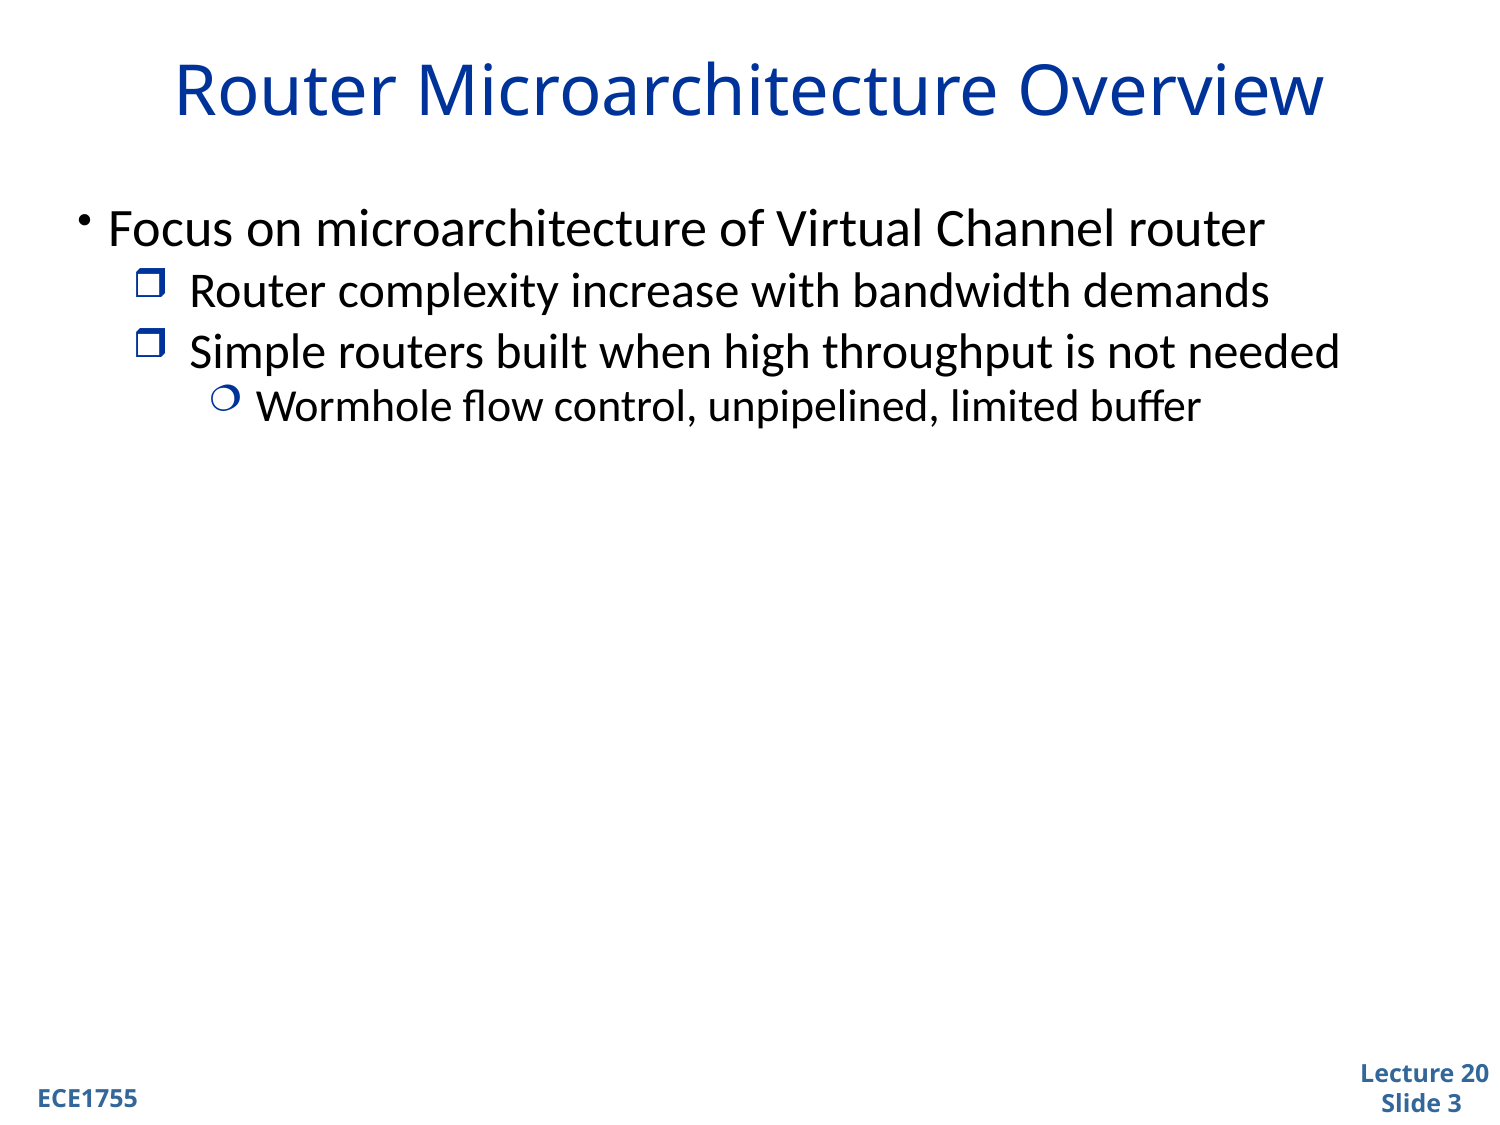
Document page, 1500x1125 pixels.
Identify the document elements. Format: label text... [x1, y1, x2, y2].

title Router Microarchitecture Overview [52, 33, 1448, 142]
list Focus on microarchitecture of Virtual Channel router Router complexity increase with bandwidth demands Simple routers built when high throughput is not needed Wormhole flow control, unpipelined, limited buffer [62, 199, 1463, 1001]
